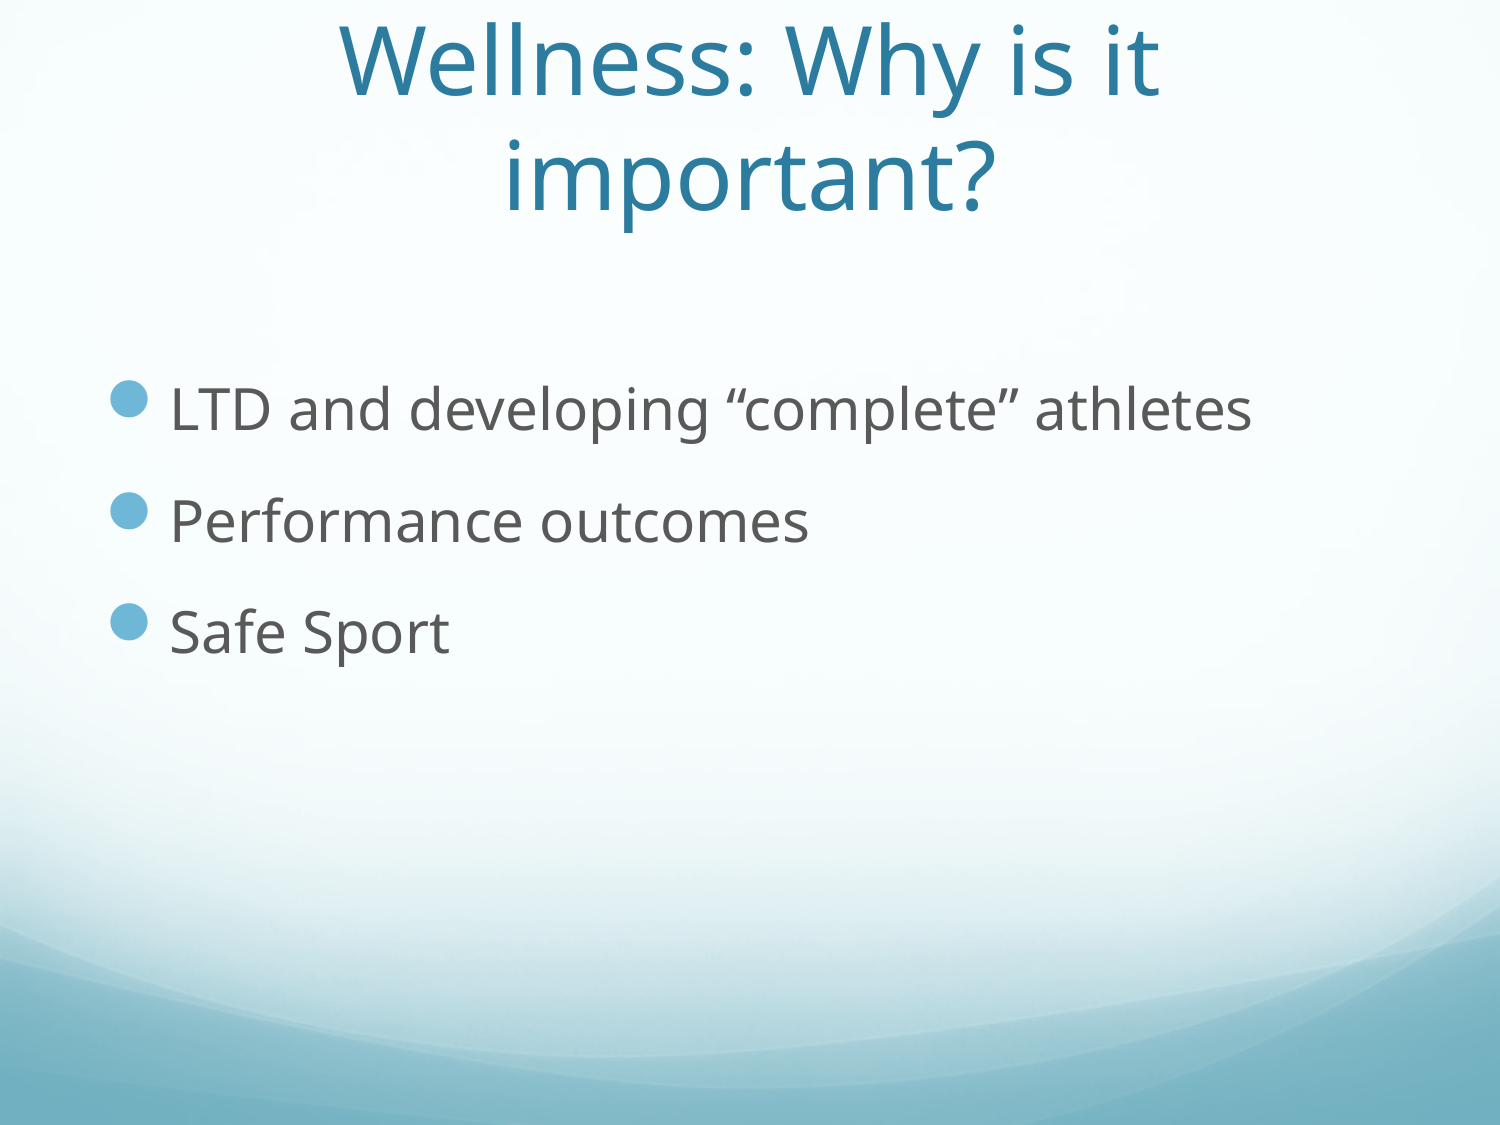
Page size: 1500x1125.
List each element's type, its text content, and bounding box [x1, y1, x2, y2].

title Wellness: Why is it important? [90, 17, 1410, 237]
list LTD and developing “complete” athletes Performance outcomes Safe Sport [90, 364, 1410, 1078]
